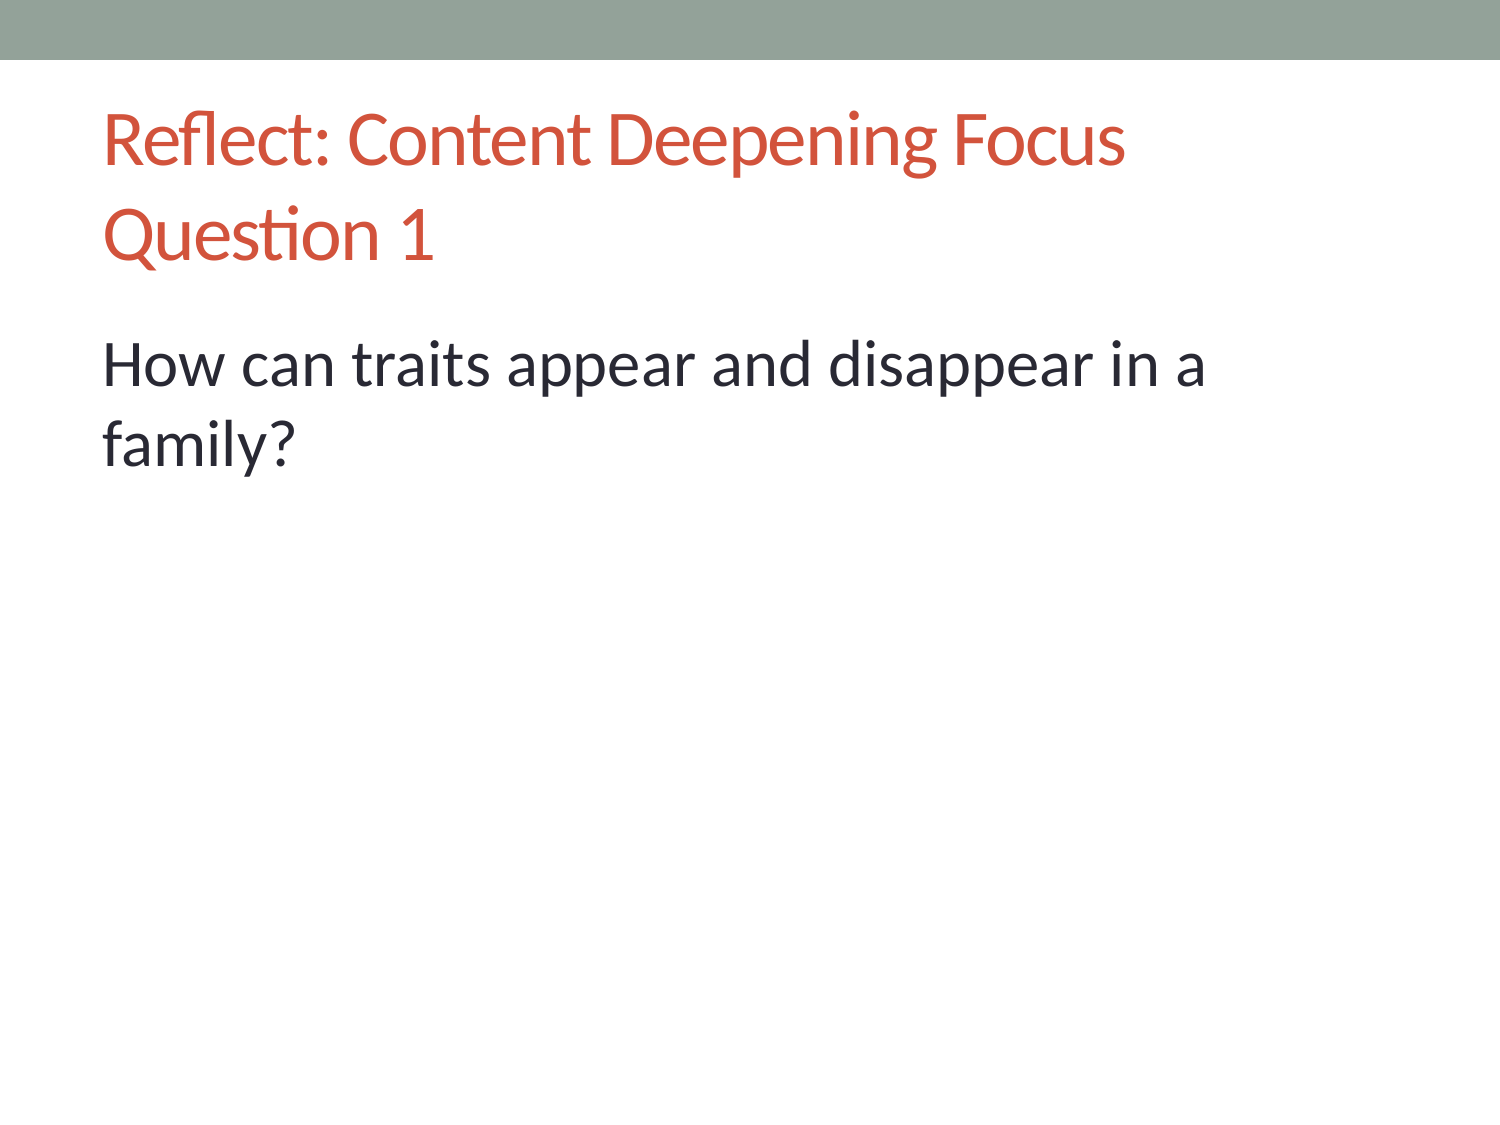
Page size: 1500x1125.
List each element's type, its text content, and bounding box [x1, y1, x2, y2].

title Reflect: Content Deepening Focus Question 1 [87, 99, 1425, 263]
list How can traits appear and disappear in a family? [87, 312, 1425, 1025]
